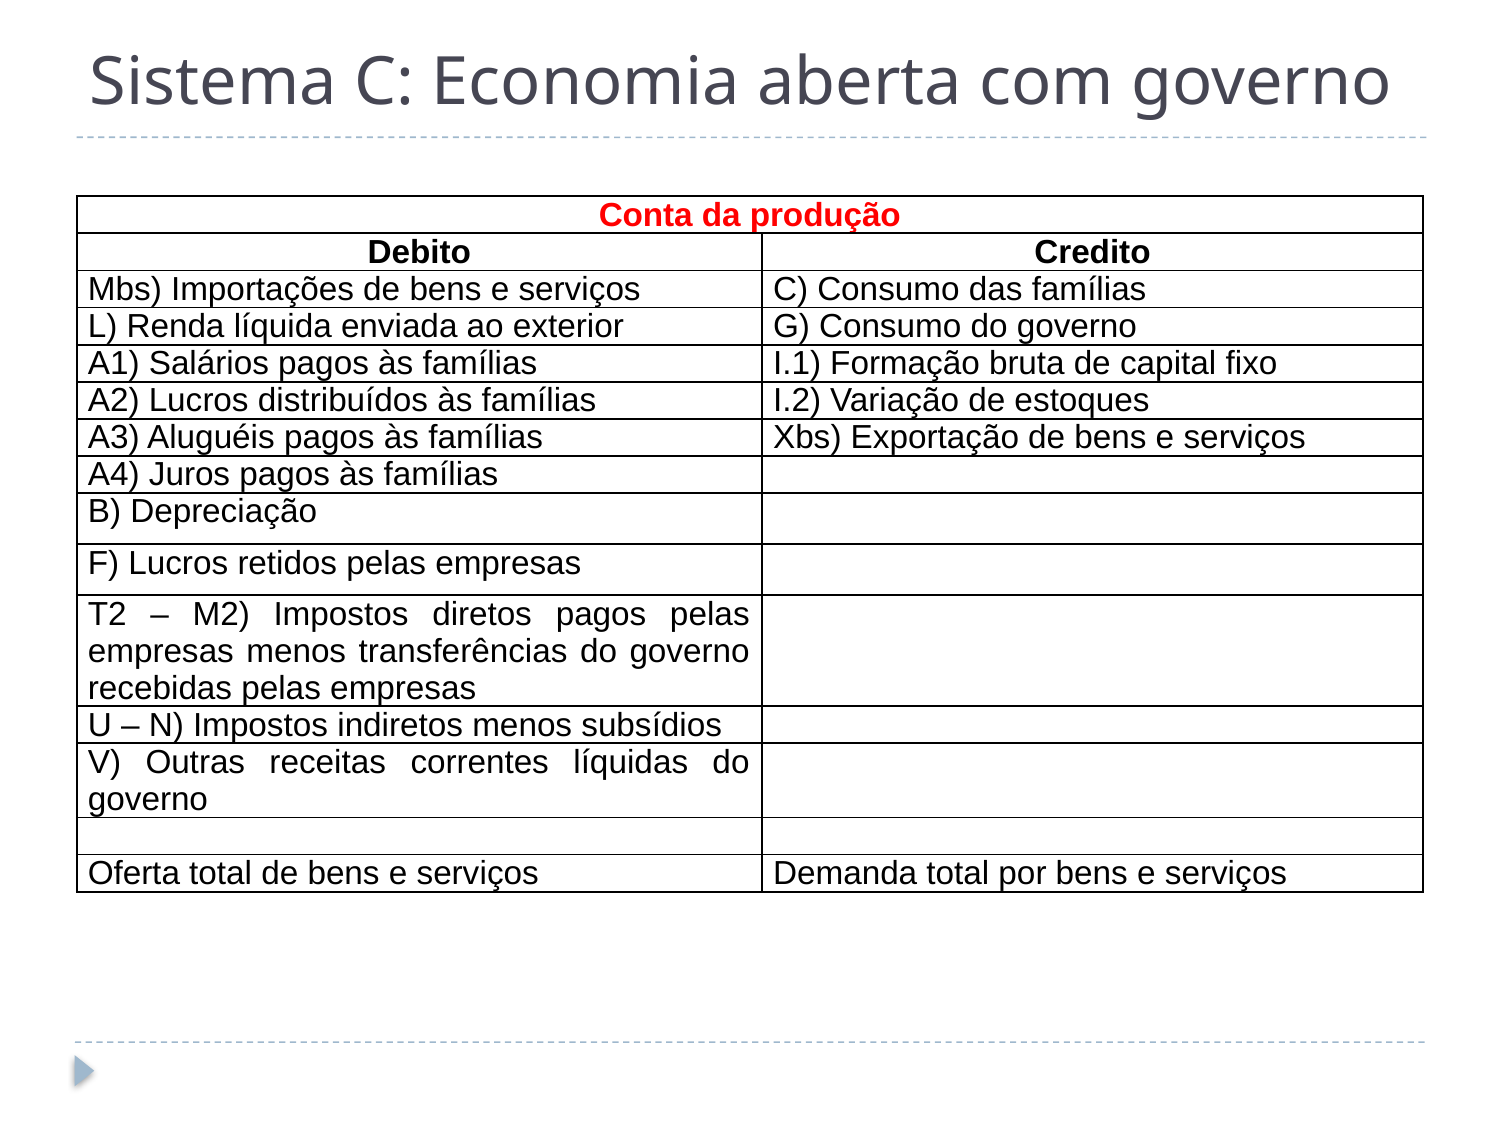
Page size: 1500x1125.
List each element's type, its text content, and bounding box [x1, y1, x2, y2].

table_cell I.1) Formação bruta de capital fixo [763, 346, 1422, 381]
table_cell B) Depreciação [78, 494, 761, 543]
table_cell U – N) Impostos indiretos menos subsídios [78, 707, 761, 742]
table_cell [763, 545, 1422, 594]
table_cell [763, 457, 1422, 492]
table_cell Credito [763, 234, 1422, 270]
table_cell A1) Salários pagos às famílias [78, 346, 761, 381]
table_cell T2 – M2) Impostos diretos pagos pelas empresas menos transferências do governo recebidas pelas empresas [78, 596, 761, 705]
table_cell [78, 818, 761, 854]
table_cell F) Lucros retidos pelas empresas [78, 545, 761, 594]
table_cell G) Consumo do governo [763, 308, 1422, 344]
table_cell A4) Juros pagos às famílias [78, 457, 761, 492]
table_cell C) Consumo das famílias [763, 271, 1422, 307]
table_cell I.2) Variação de estoques [763, 383, 1422, 418]
table_cell [763, 744, 1422, 817]
table_cell L) Renda líquida enviada ao exterior [78, 308, 761, 344]
table_cell [763, 494, 1422, 543]
table_cell [763, 818, 1422, 854]
table_header Conta da produção [78, 197, 1422, 232]
table_cell Debito [78, 234, 761, 270]
table_cell A3) Aluguéis pagos às famílias [78, 420, 761, 455]
table_cell [763, 596, 1422, 705]
table_cell Xbs) Exportação de bens e serviços [763, 420, 1422, 455]
table_cell Oferta total de bens e serviços [78, 855, 761, 891]
title Sistema C: Economia aberta com governo [75, 24, 1425, 126]
table_cell Demanda total por bens e serviços [763, 855, 1422, 891]
table_cell Mbs) Importações de bens e serviços [78, 271, 761, 307]
table_cell V) Outras receitas correntes líquidas do governo [78, 744, 761, 817]
table_cell [763, 707, 1422, 742]
table_cell A2) Lucros distribuídos às famílias [78, 383, 761, 418]
